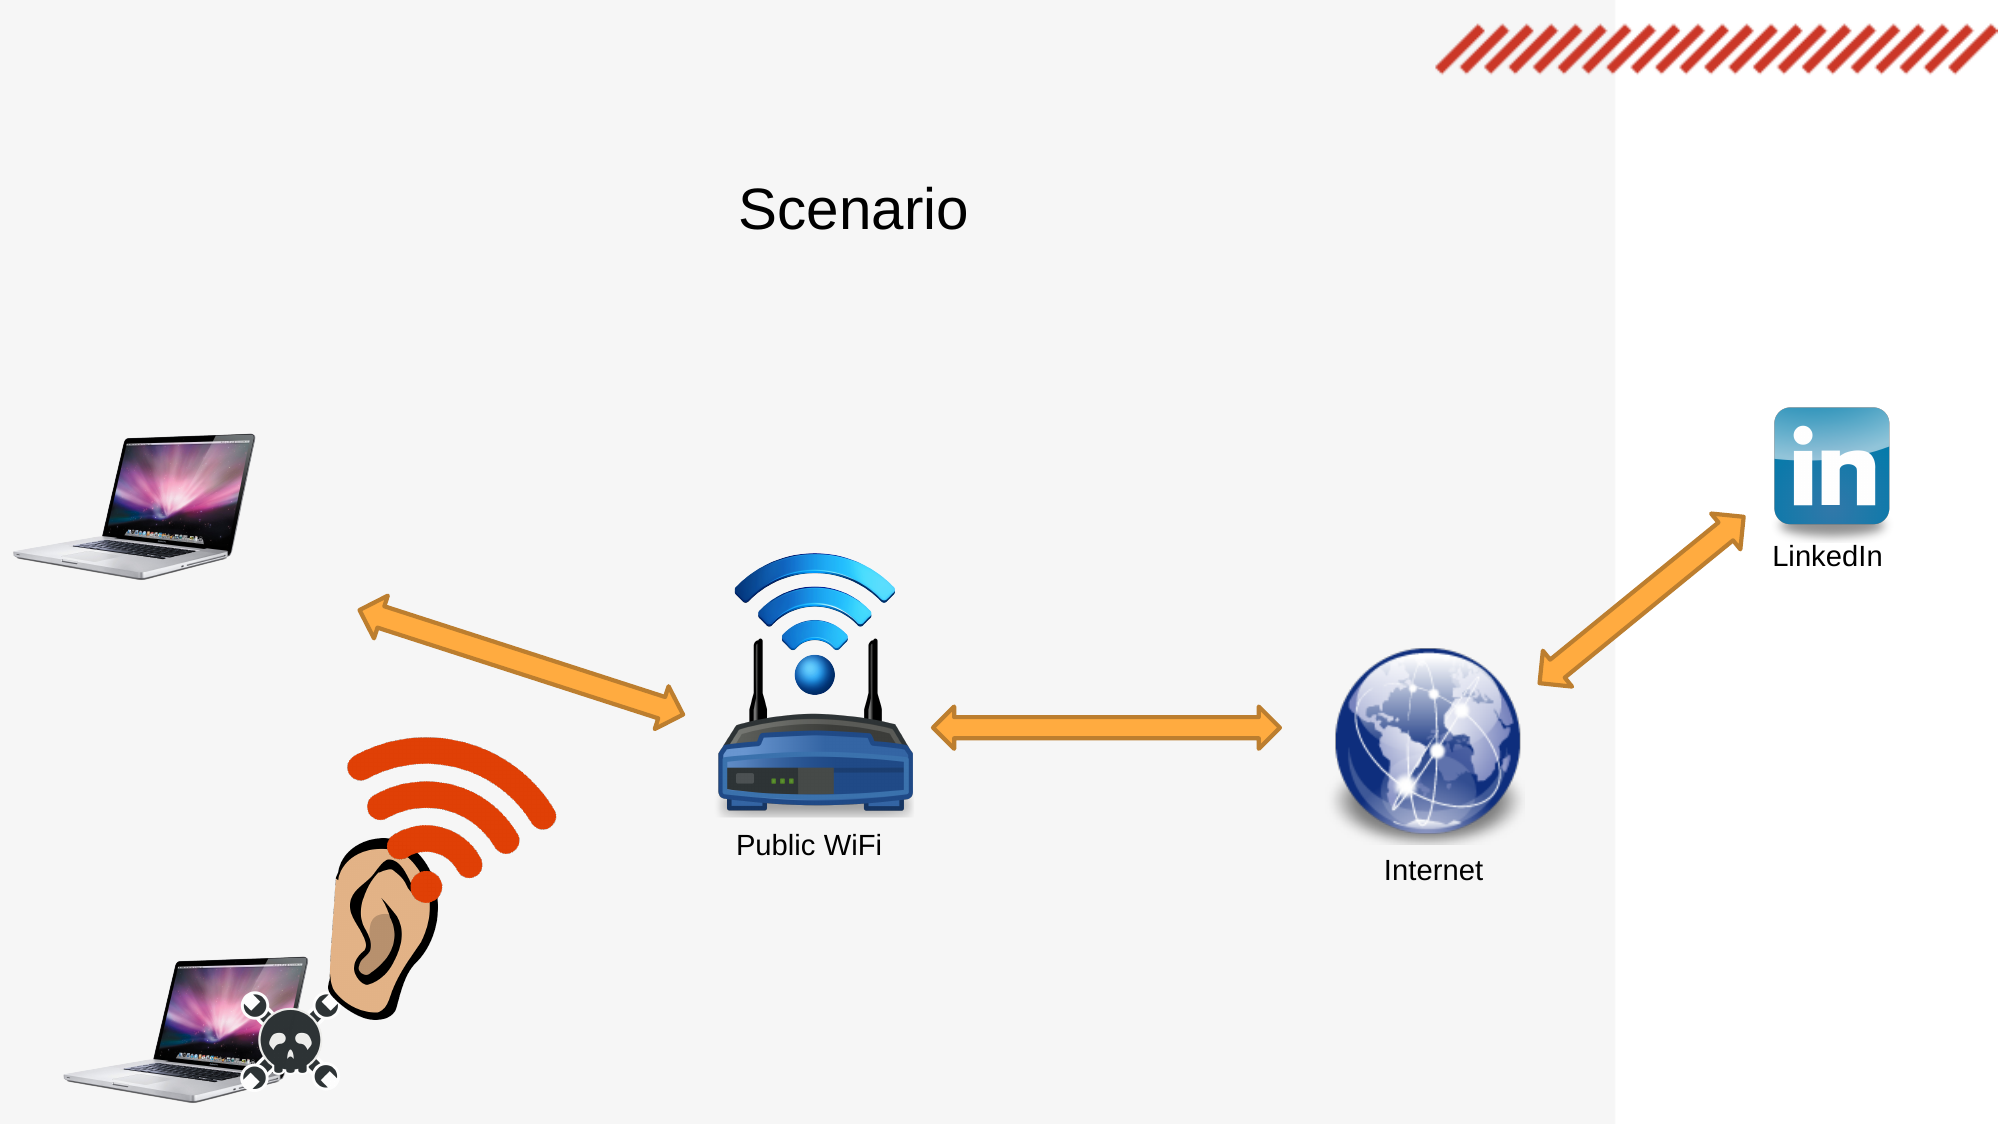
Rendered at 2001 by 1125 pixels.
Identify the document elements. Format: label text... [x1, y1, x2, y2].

text_box LinkedIn [1757, 529, 1959, 580]
text_box Internet [1369, 843, 1570, 894]
text_box [357, 593, 686, 731]
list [0, 423, 268, 585]
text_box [49, 946, 345, 1108]
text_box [694, 541, 934, 857]
title Scenario [0, 156, 1709, 287]
text_box [1537, 511, 1746, 689]
picture [0, 0, 1998, 1124]
text_box [937, 704, 1282, 751]
